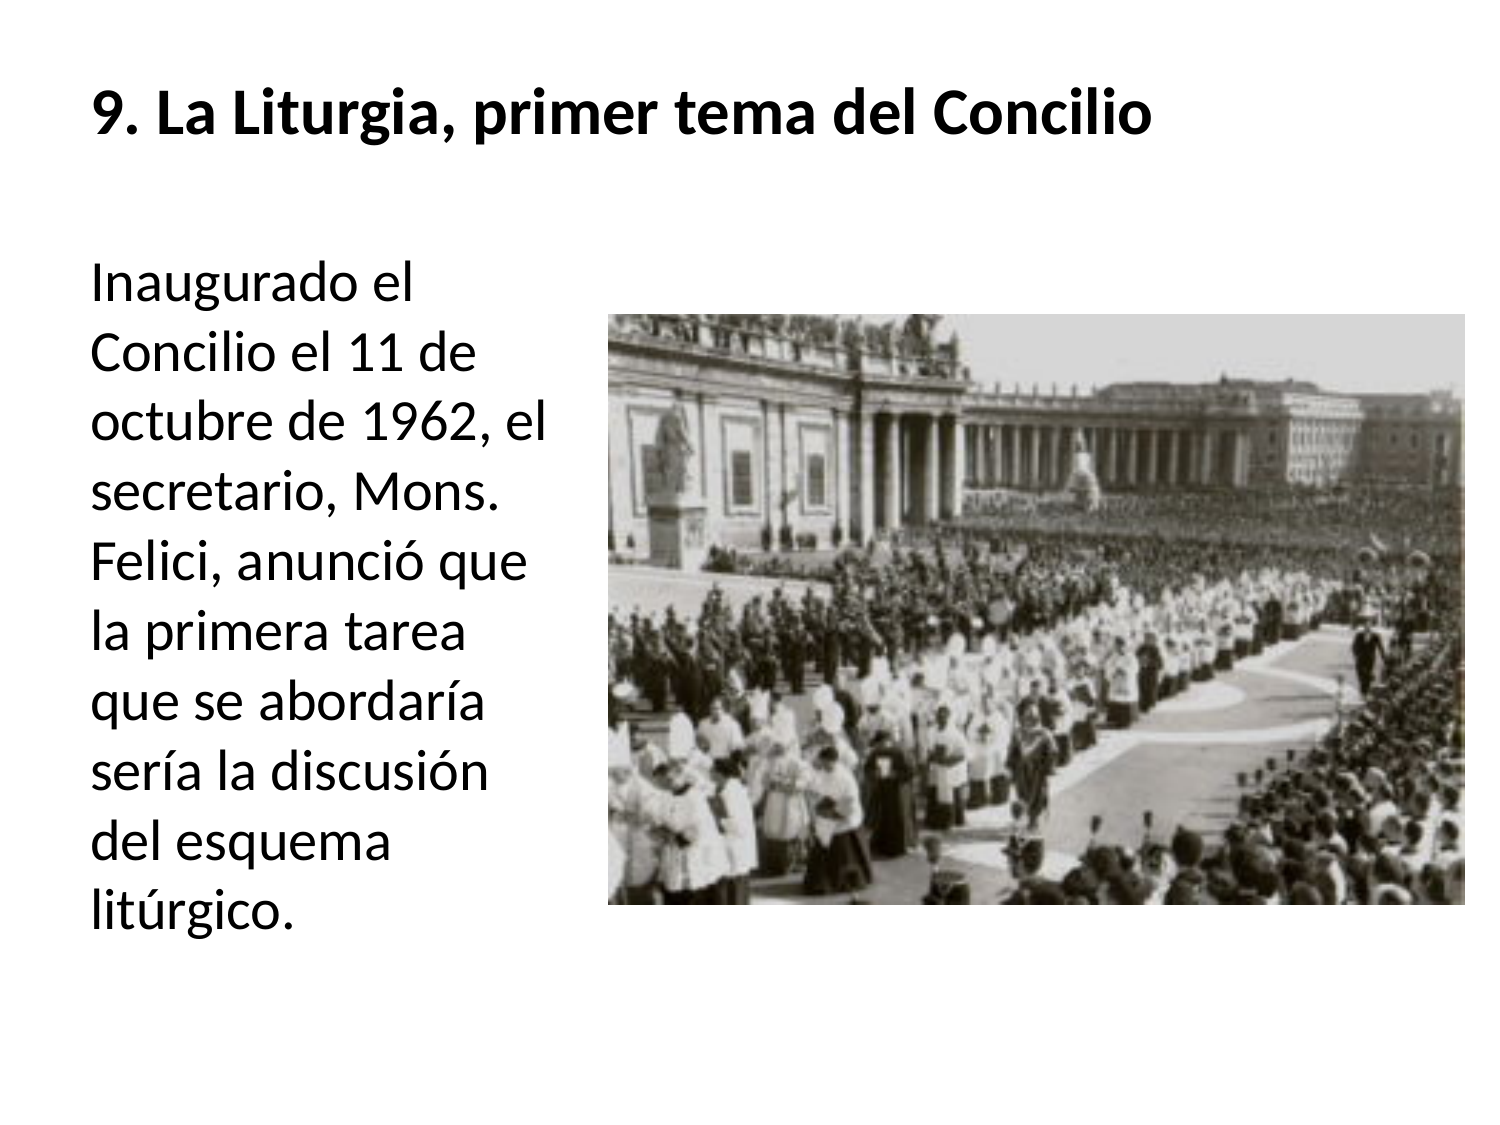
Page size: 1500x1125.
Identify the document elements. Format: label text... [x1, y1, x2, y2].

title 9. La Liturgia, primer tema del Concilio [75, 44, 1424, 236]
list Inaugurado el Concilio el 11 de octubre de 1962, el secretario, Mons. Felici, anunció que la primera tarea que se abordaría sería la discusión del esquema litúrgico. [75, 235, 569, 1005]
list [607, 314, 1465, 906]
